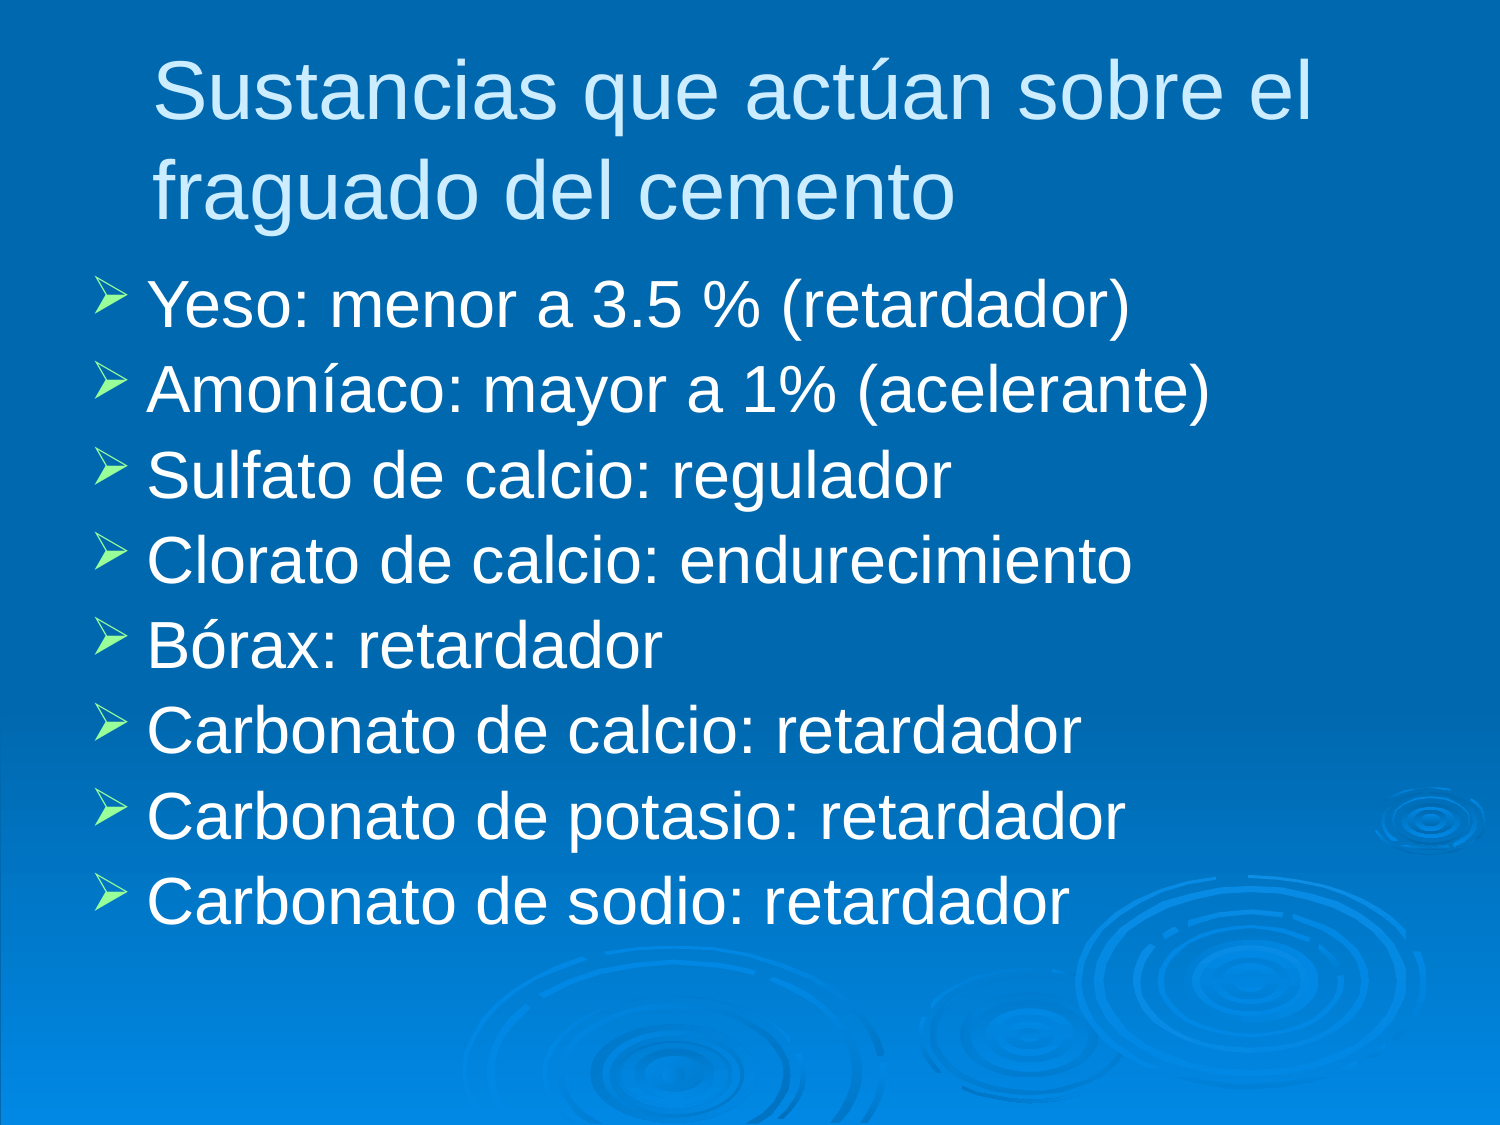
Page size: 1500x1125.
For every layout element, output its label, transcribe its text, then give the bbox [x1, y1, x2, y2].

list Yeso: menor a 3.5 % (retardador) Amoníaco: mayor a 1% (acelerante) Sulfato de calcio: regulador Clorato de calcio: endurecimiento Bórax: retardador Carbonato de calcio: retardador Carbonato de potasio: retardador Carbonato de sodio: retardador [74, 262, 1426, 1006]
title Sustancias que actúan sobre el fraguado del cemento [76, 42, 1390, 230]
